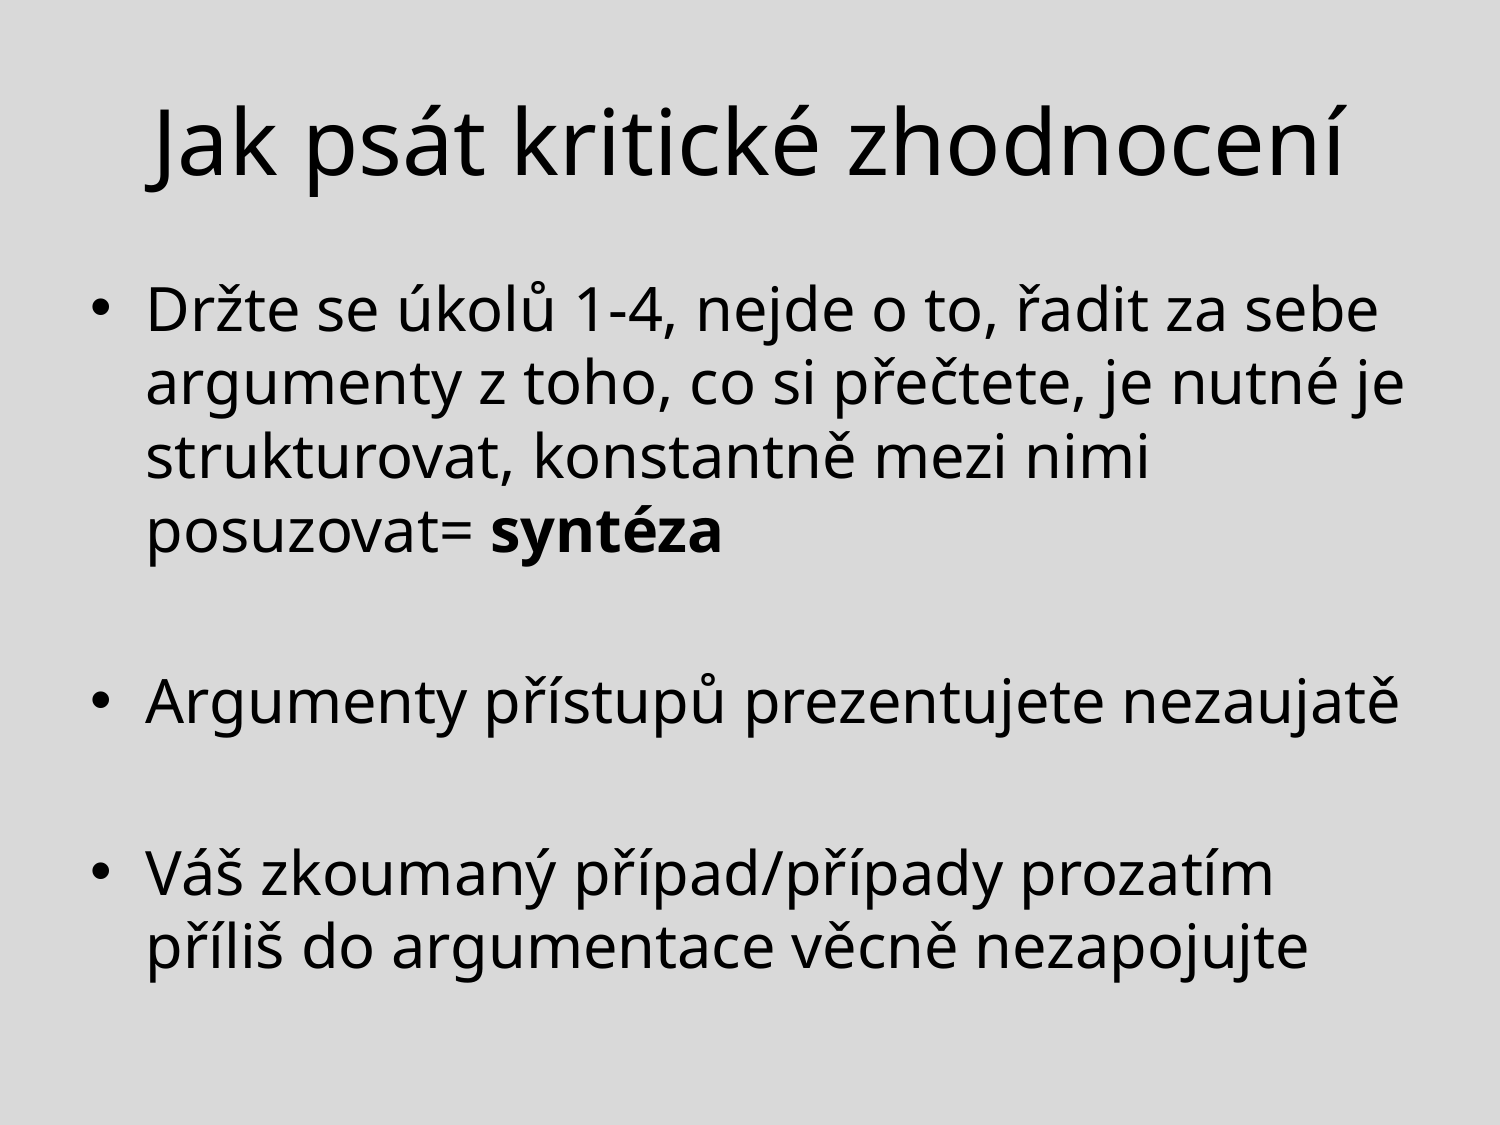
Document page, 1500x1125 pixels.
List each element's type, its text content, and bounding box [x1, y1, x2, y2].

title Jak psát kritické zhodnocení [75, 45, 1425, 233]
list Držte se úkolů 1-4, nejde o to, řadit za sebe argumenty z toho, co si přečtete, je nutné je strukturovat, konstantně mezi nimi posuzovat= syntéza Argumenty přístupů prezentujete nezaujatě Váš zkoumaný případ/případy prozatím příliš do argumentace věcně nezapojujte [75, 262, 1425, 1005]
